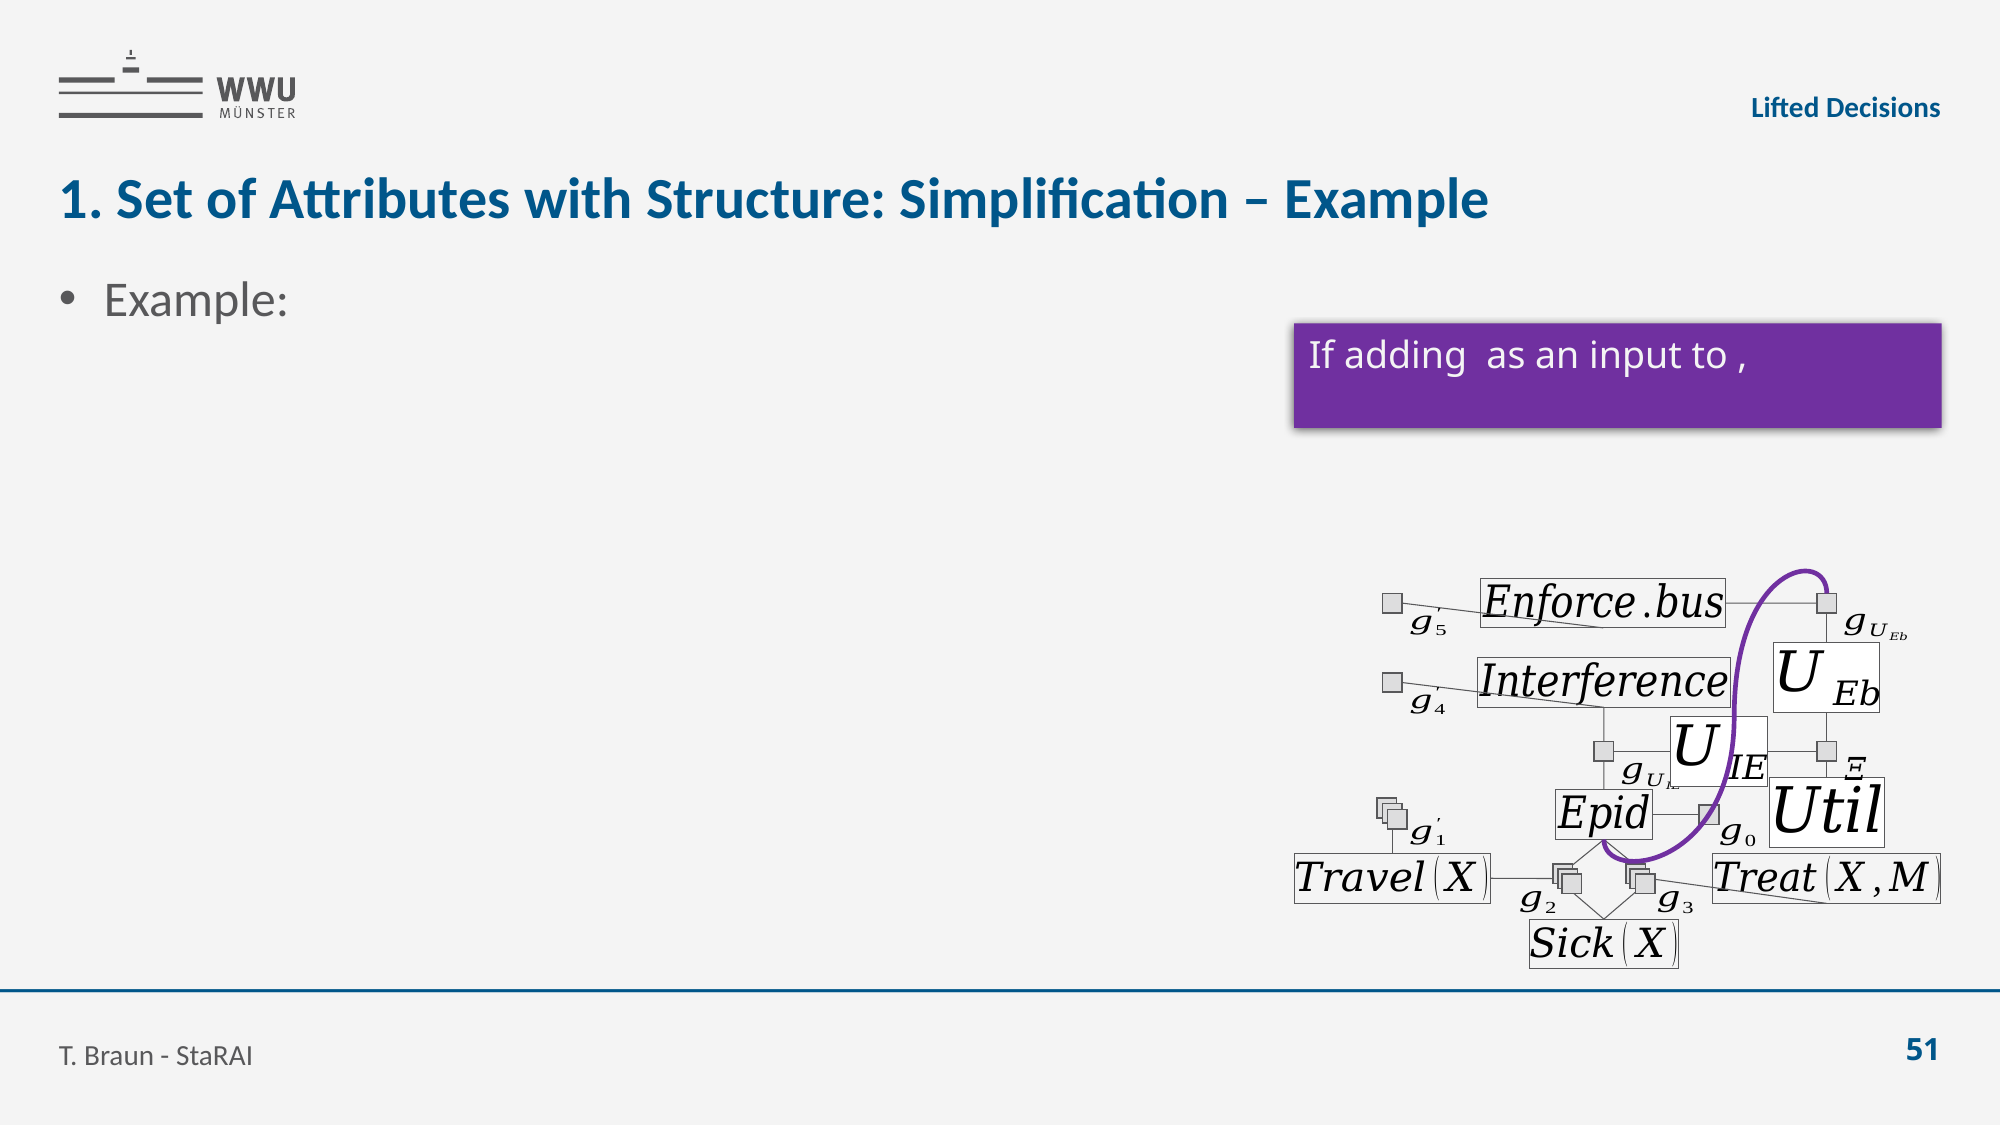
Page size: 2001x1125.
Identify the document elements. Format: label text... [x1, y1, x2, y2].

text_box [1294, 578, 1941, 969]
slide_number Lifted Decisions [589, 63, 1941, 123]
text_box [1555, 593, 1827, 815]
slide_number 51 [1822, 1012, 1941, 1072]
footer T. Braun - StaRAI [58, 1012, 1440, 1072]
title 1. Set of Attributes with Structure: Simplification – Example [58, 148, 1941, 243]
